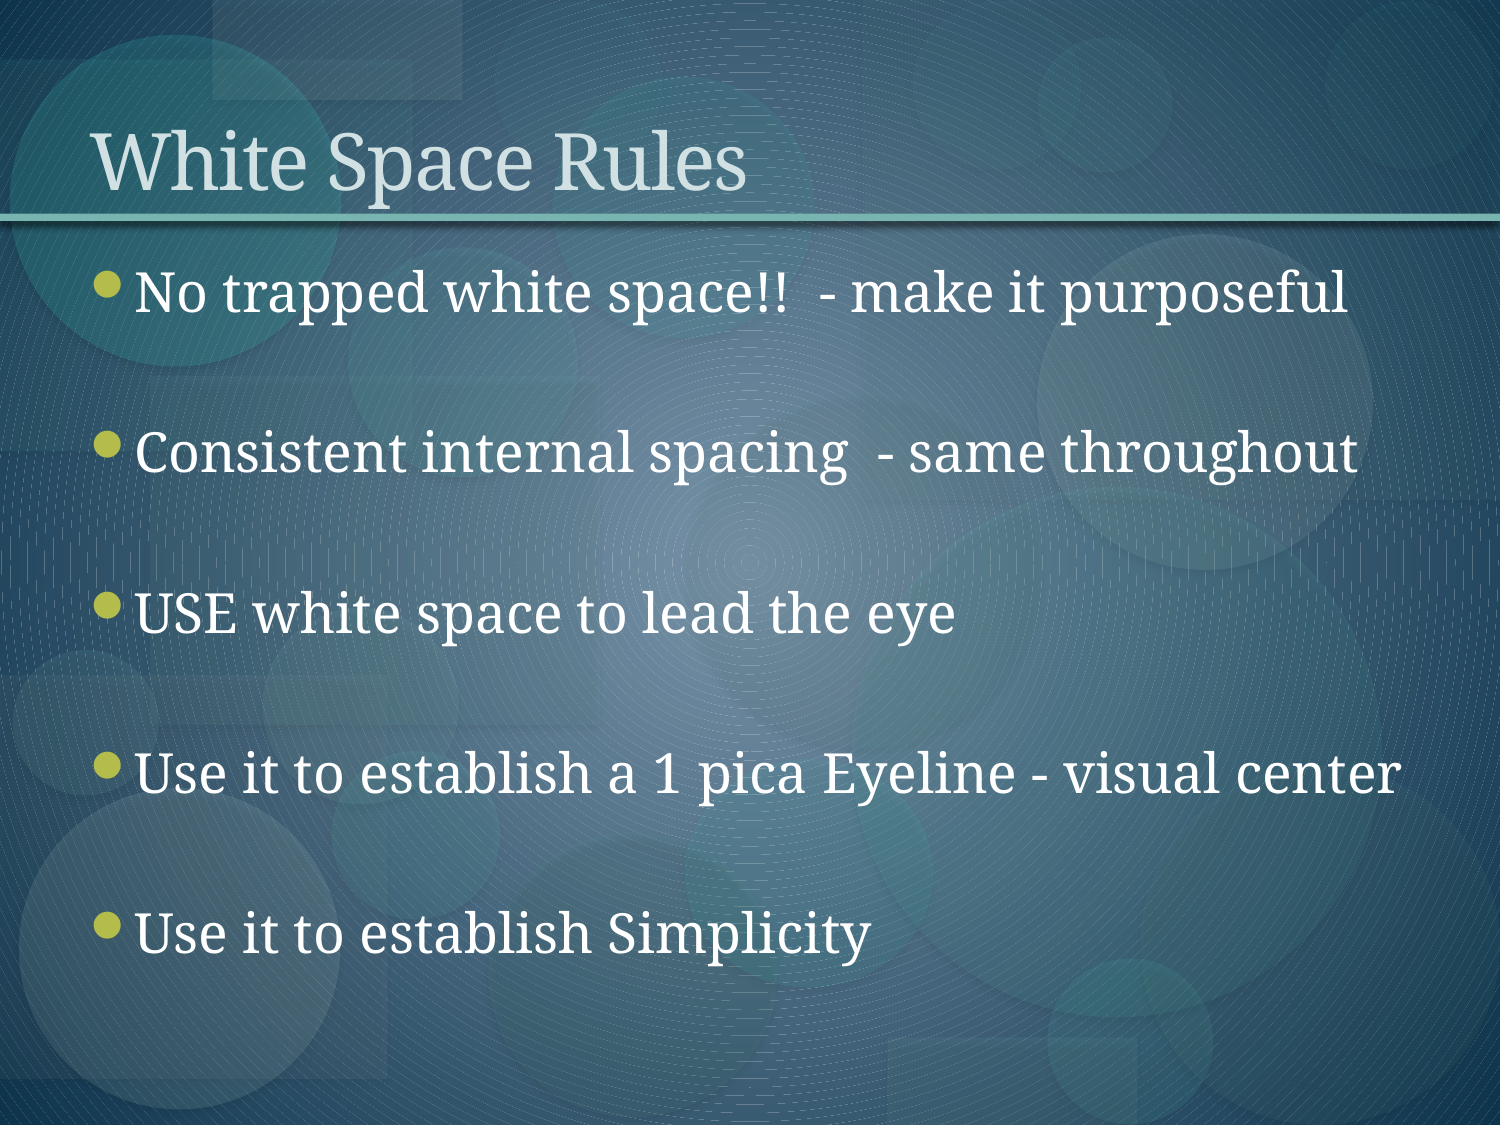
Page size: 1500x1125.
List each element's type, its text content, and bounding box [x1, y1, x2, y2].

title White Space Rules [75, 26, 1425, 214]
list No trapped white space!! - make it purposeful Consistent internal spacing - same throughout USE white space to lead the eye Use it to establish a 1 pica Eyeline - visual center Use it to establish Simplicity [75, 249, 1425, 1000]
